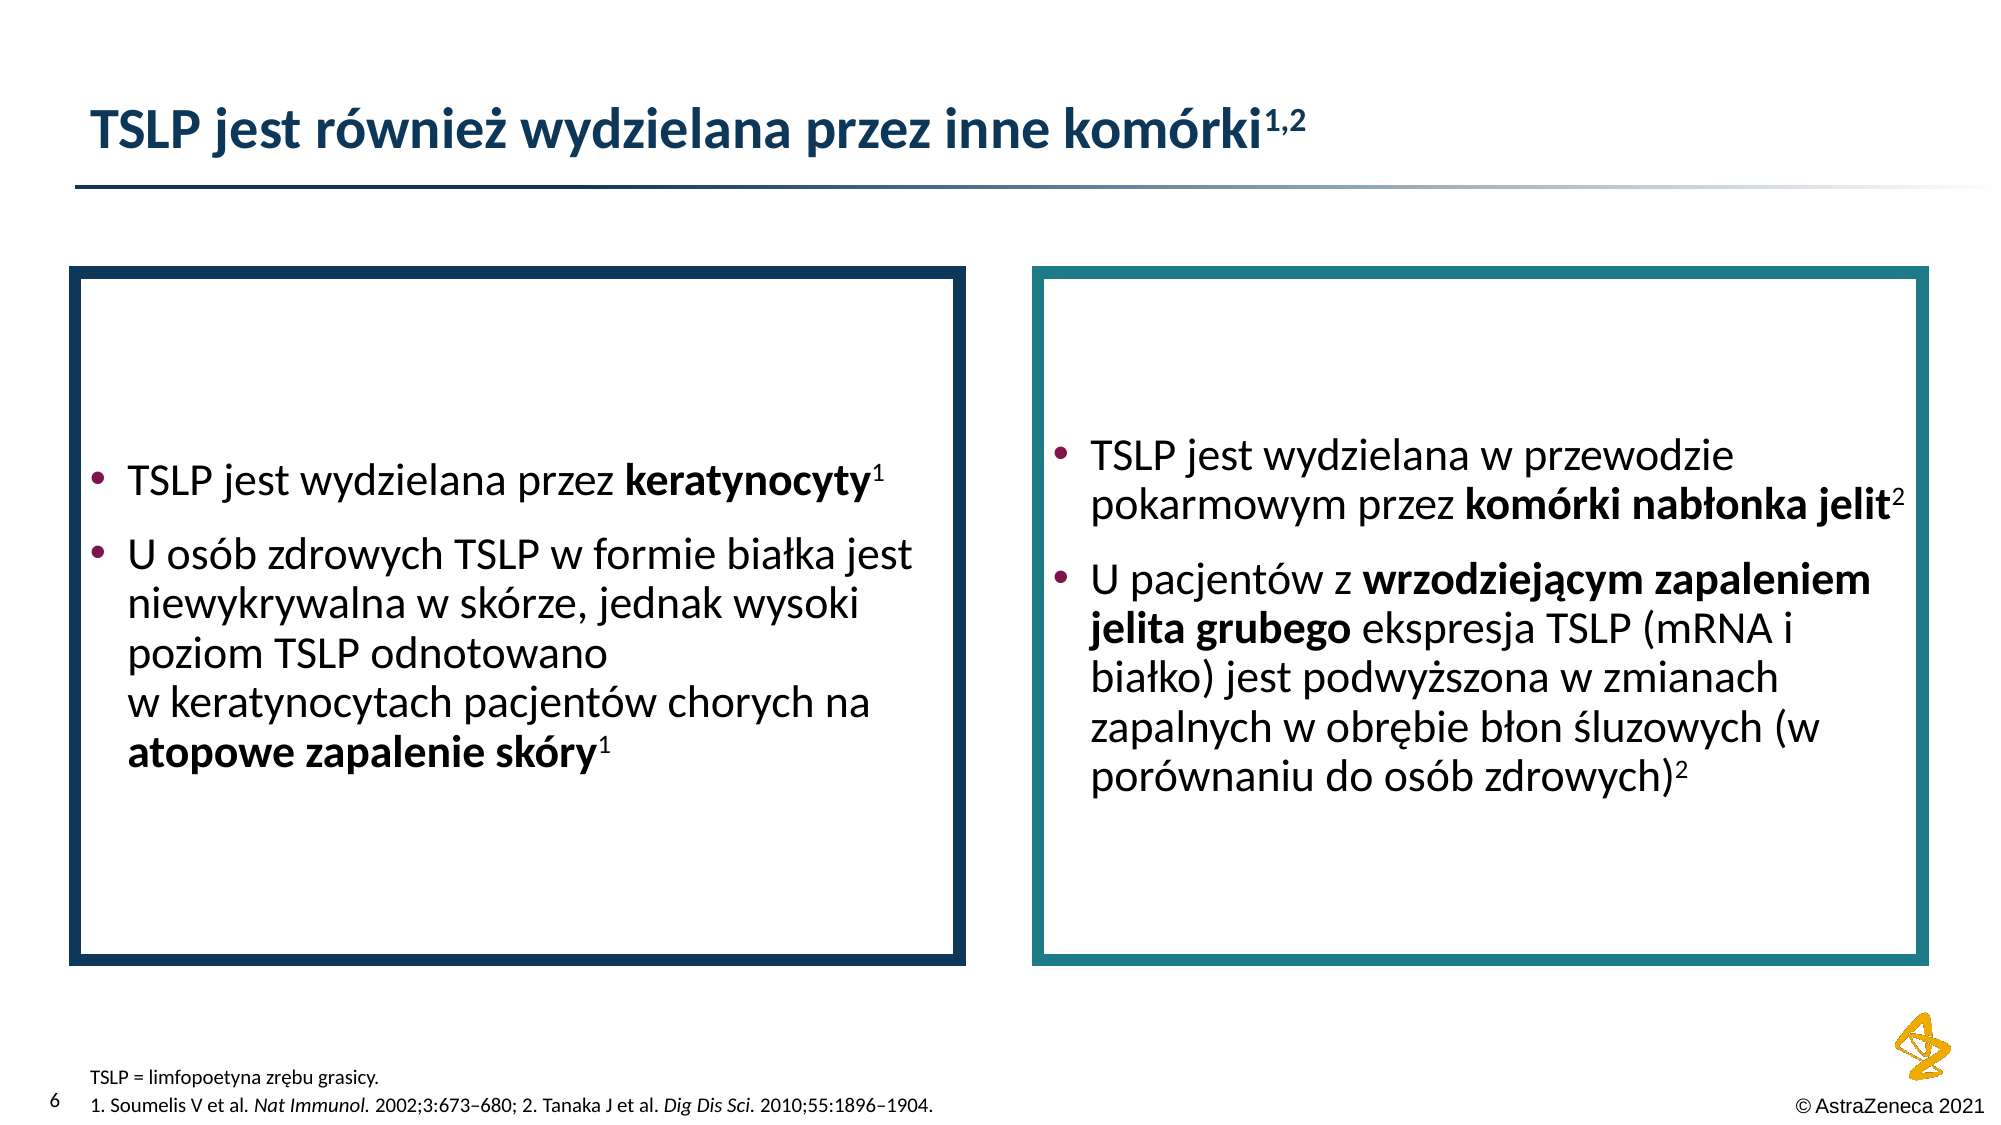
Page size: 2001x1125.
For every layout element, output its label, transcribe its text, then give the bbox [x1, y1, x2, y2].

list TSLP = limfopoetyna zrębu grasicy. 1. Soumelis V et al. Nat Immunol. 2002;3:673–680; 2. Tanaka J et al. Dig Dis Sci. 2010;55:1896–1904. [75, 960, 1725, 1125]
text_box TSLP jest wydzielana w przewodzie pokarmowym przez komórki nabłonka jelit2 U pacjentów z wrzodziejącym zapaleniem jelita grubego ekspresja TSLP (mRNA i białko) jest podwyższona w zmianach zapalnych w obrębie błon śluzowych (w porównaniu do osób zdrowych)2 [1037, 272, 1924, 961]
slide_number 5 [0, 1065, 75, 1125]
title TSLP jest również wydzielana przez inne komórki1,2 [75, 37, 1925, 169]
text_box TSLP jest wydzielana przez keratynocyty1 U osób zdrowych TSLP w formie białka jest niewykrywalna w skórze, jednak wysoki poziom TSLP odnotowano w keratynocytach pacjentów chorych na atopowe zapalenie skóry1 [74, 272, 961, 961]
picture [1883, 1001, 1962, 1091]
